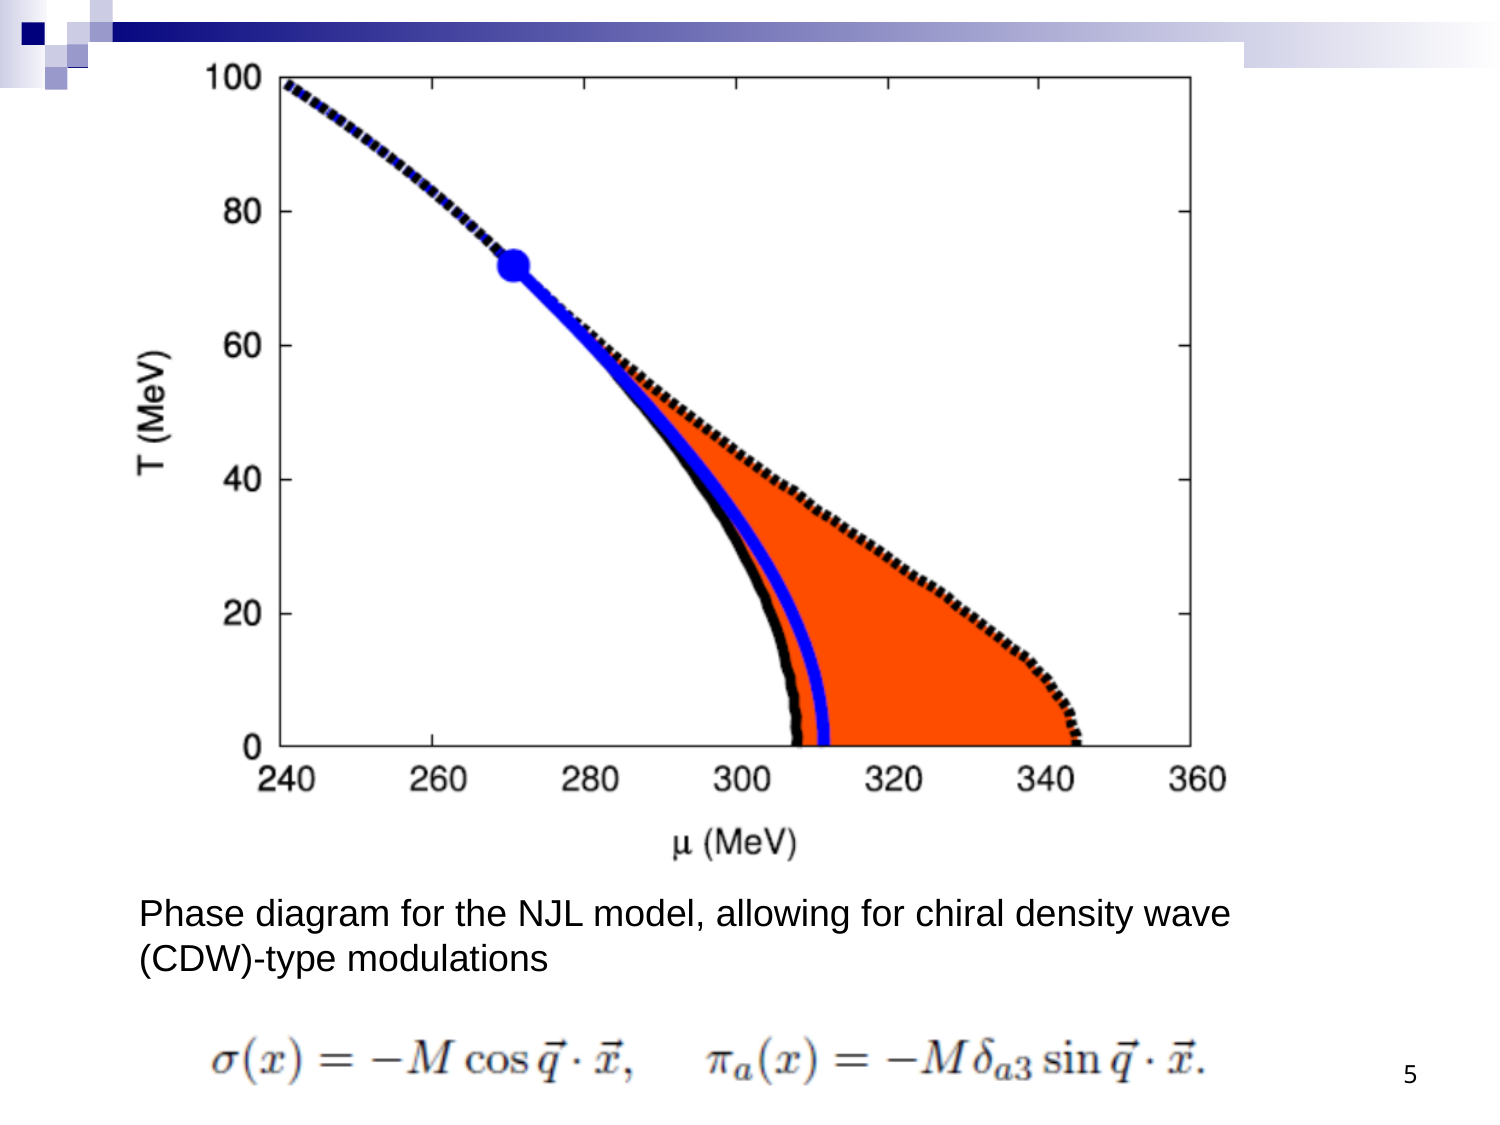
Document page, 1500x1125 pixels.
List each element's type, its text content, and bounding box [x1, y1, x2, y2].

picture [88, 42, 1244, 868]
text_box Phase diagram for the NJL model, allowing for chiral density wave (CDW)-type modulations [131, 881, 1348, 987]
slide_number 5 [1390, 1049, 1426, 1101]
picture [170, 999, 1225, 1103]
